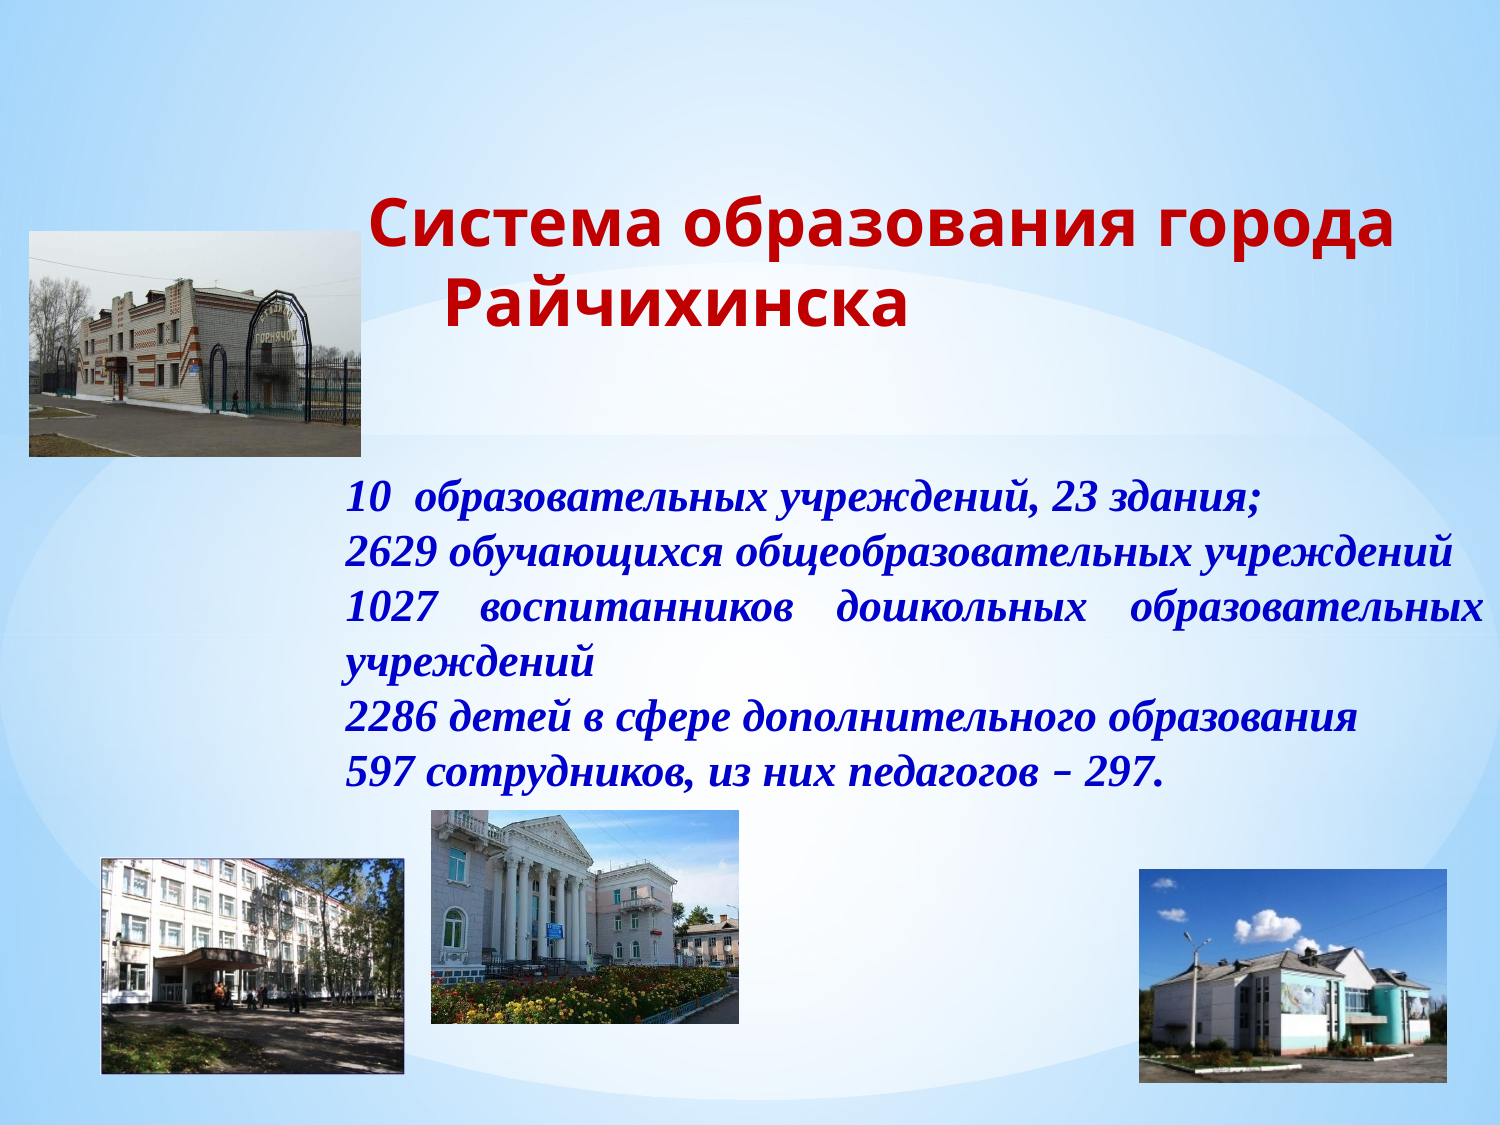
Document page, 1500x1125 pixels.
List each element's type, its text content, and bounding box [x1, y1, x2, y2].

text_box 10 образовательных учреждений, 23 здания; 2629 обучающихся общеобразовательных учреждений 1027 воспитанников дошкольных образовательных учреждений 2286 детей в сфере дополнительного образования 597 сотрудников, из них педагогов – 297. [330, 457, 1500, 803]
picture [100, 857, 406, 1076]
picture [430, 810, 739, 1024]
picture [29, 231, 361, 457]
title Система образования города Райчихинска [322, 172, 1500, 457]
picture [1139, 869, 1448, 1083]
